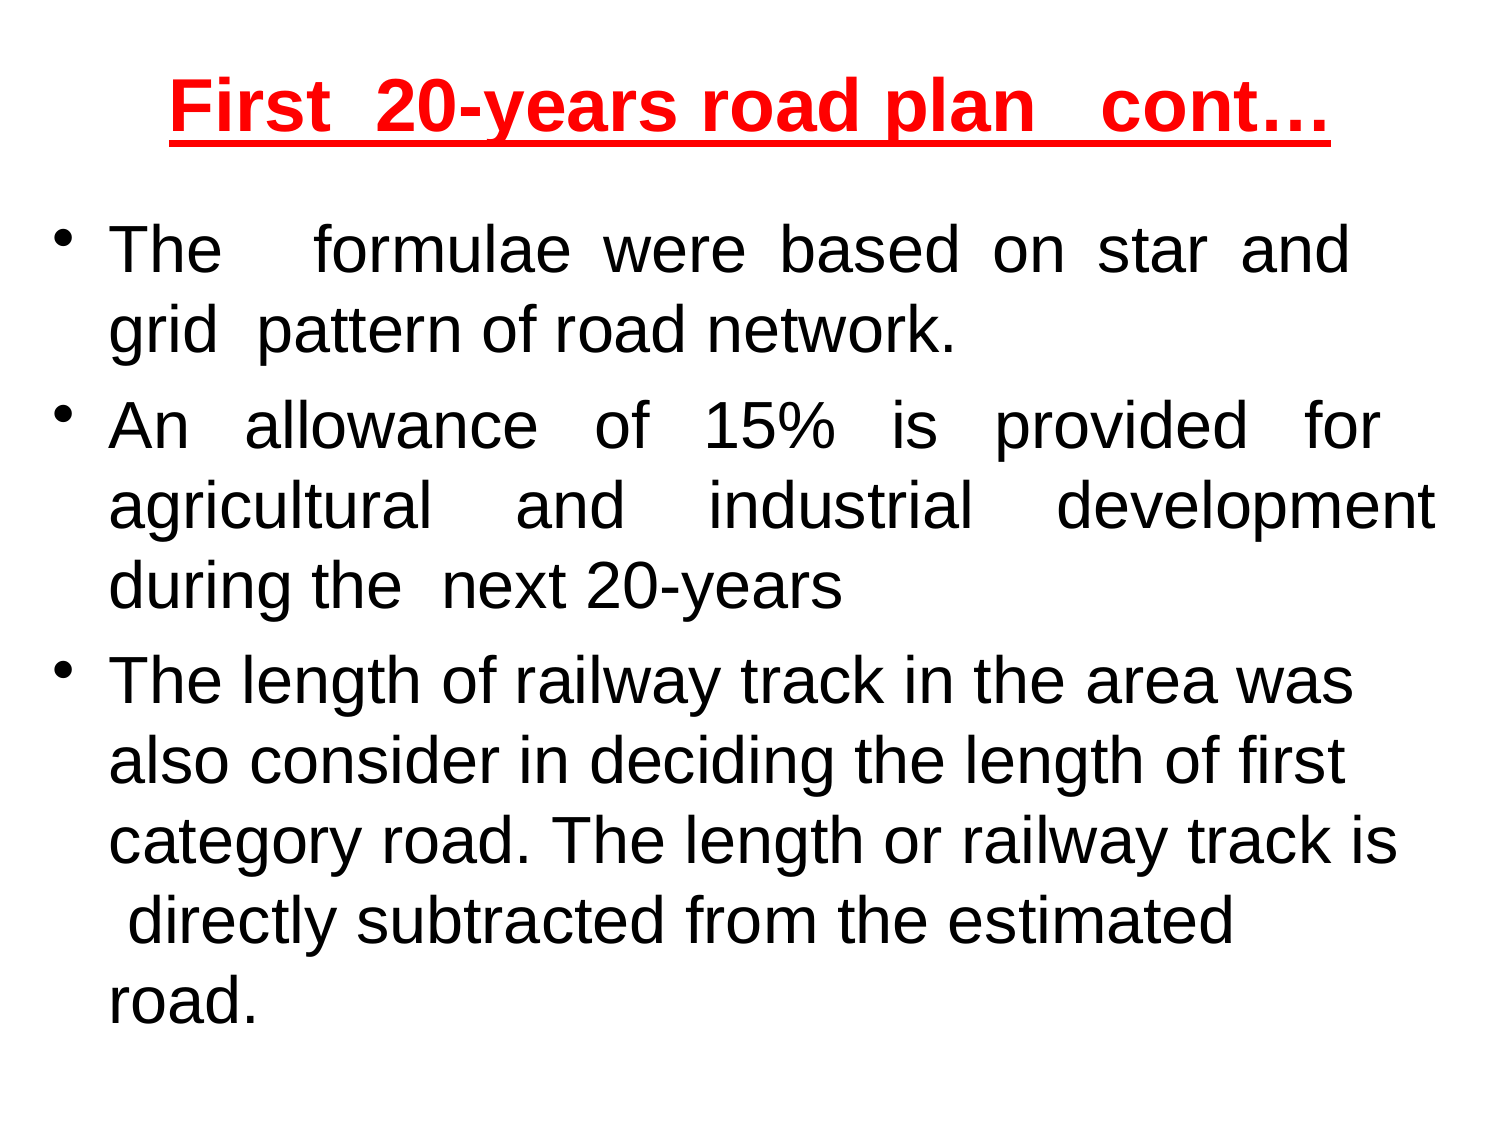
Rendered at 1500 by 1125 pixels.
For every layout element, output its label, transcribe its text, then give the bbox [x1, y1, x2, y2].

title First 20-years road plan cont… [166, 56, 1335, 205]
text_box The formulae were based on star and grid pattern of road network. An allowance of 15% is provided for agricultural and industrial development during the next 20-years The length of railway track in the area was also consider in deciding the length of first category road. The length or railway track is directly subtracted from the estimated road. [50, 205, 1438, 1038]
